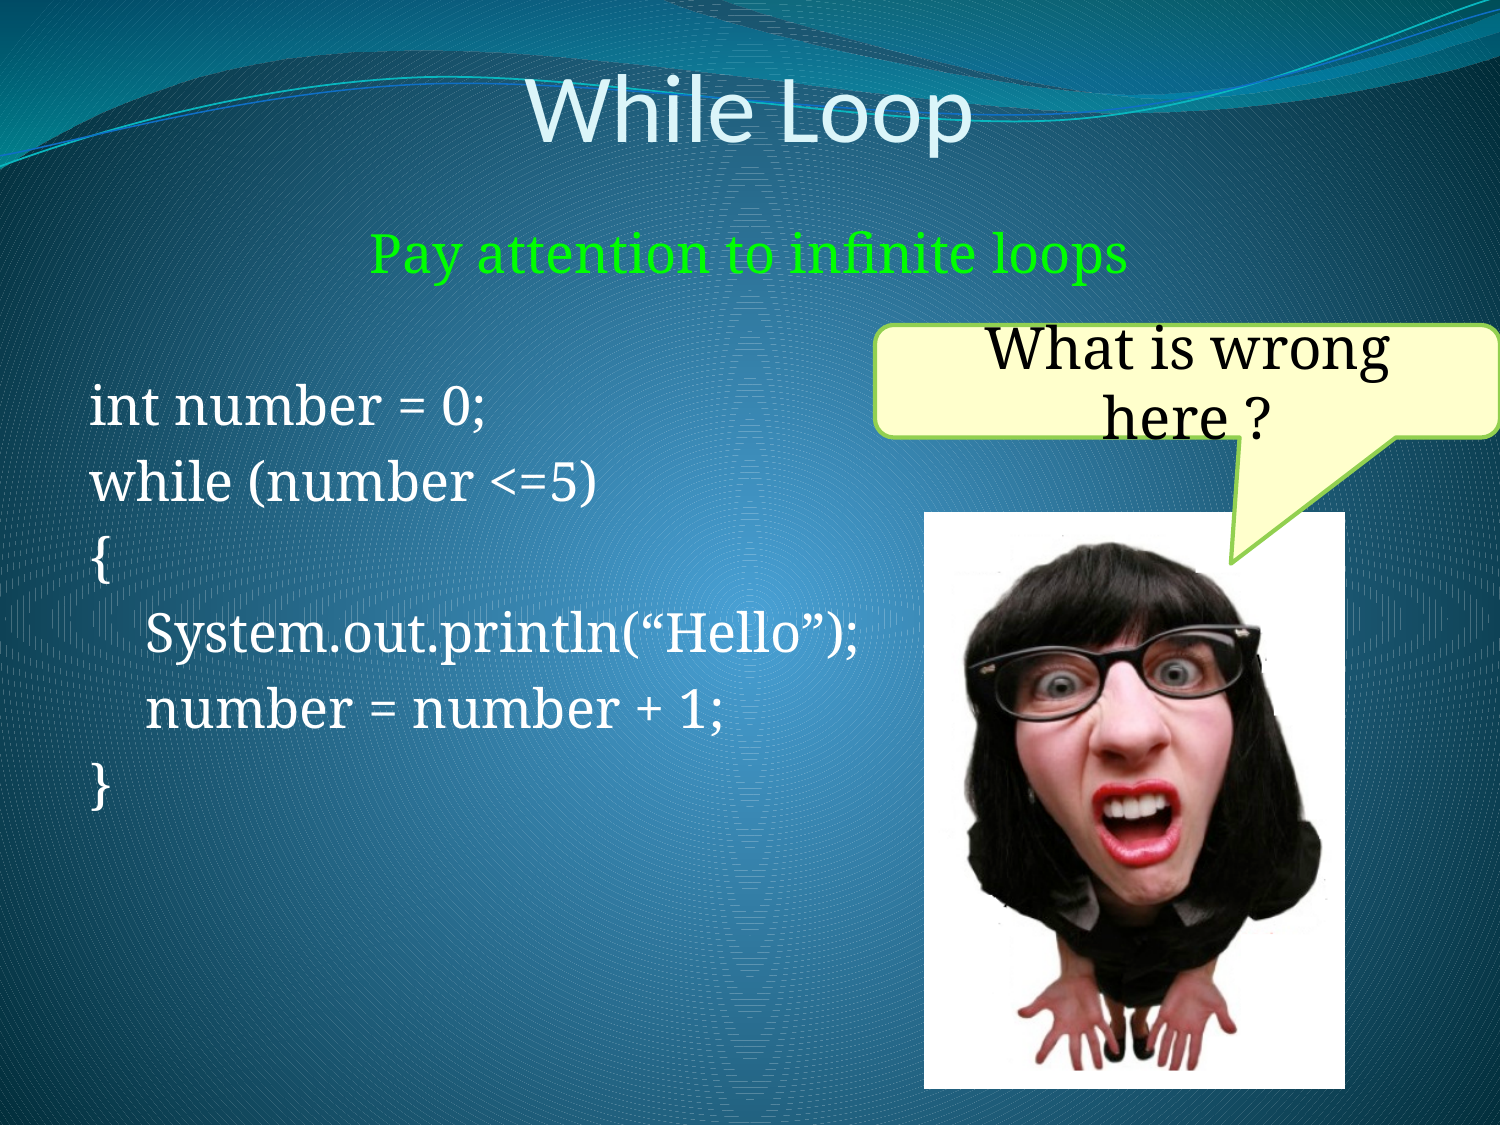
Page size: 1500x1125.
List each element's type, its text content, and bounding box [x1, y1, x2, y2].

title While Loop [75, 37, 1425, 163]
text_box Let the woman go inside (write the data into the file) [917, 513, 924, 875]
picture [924, 512, 1345, 1090]
text_box What is wrong here ? [872, 322, 1500, 511]
text_box Let the woman go inside (write the data into the file) [1345, 515, 1350, 875]
list Pay attention to infinite loops int number = 0; while (number <=5) { System.out.println(“Hello”); number = number + 1; } [75, 212, 1425, 875]
